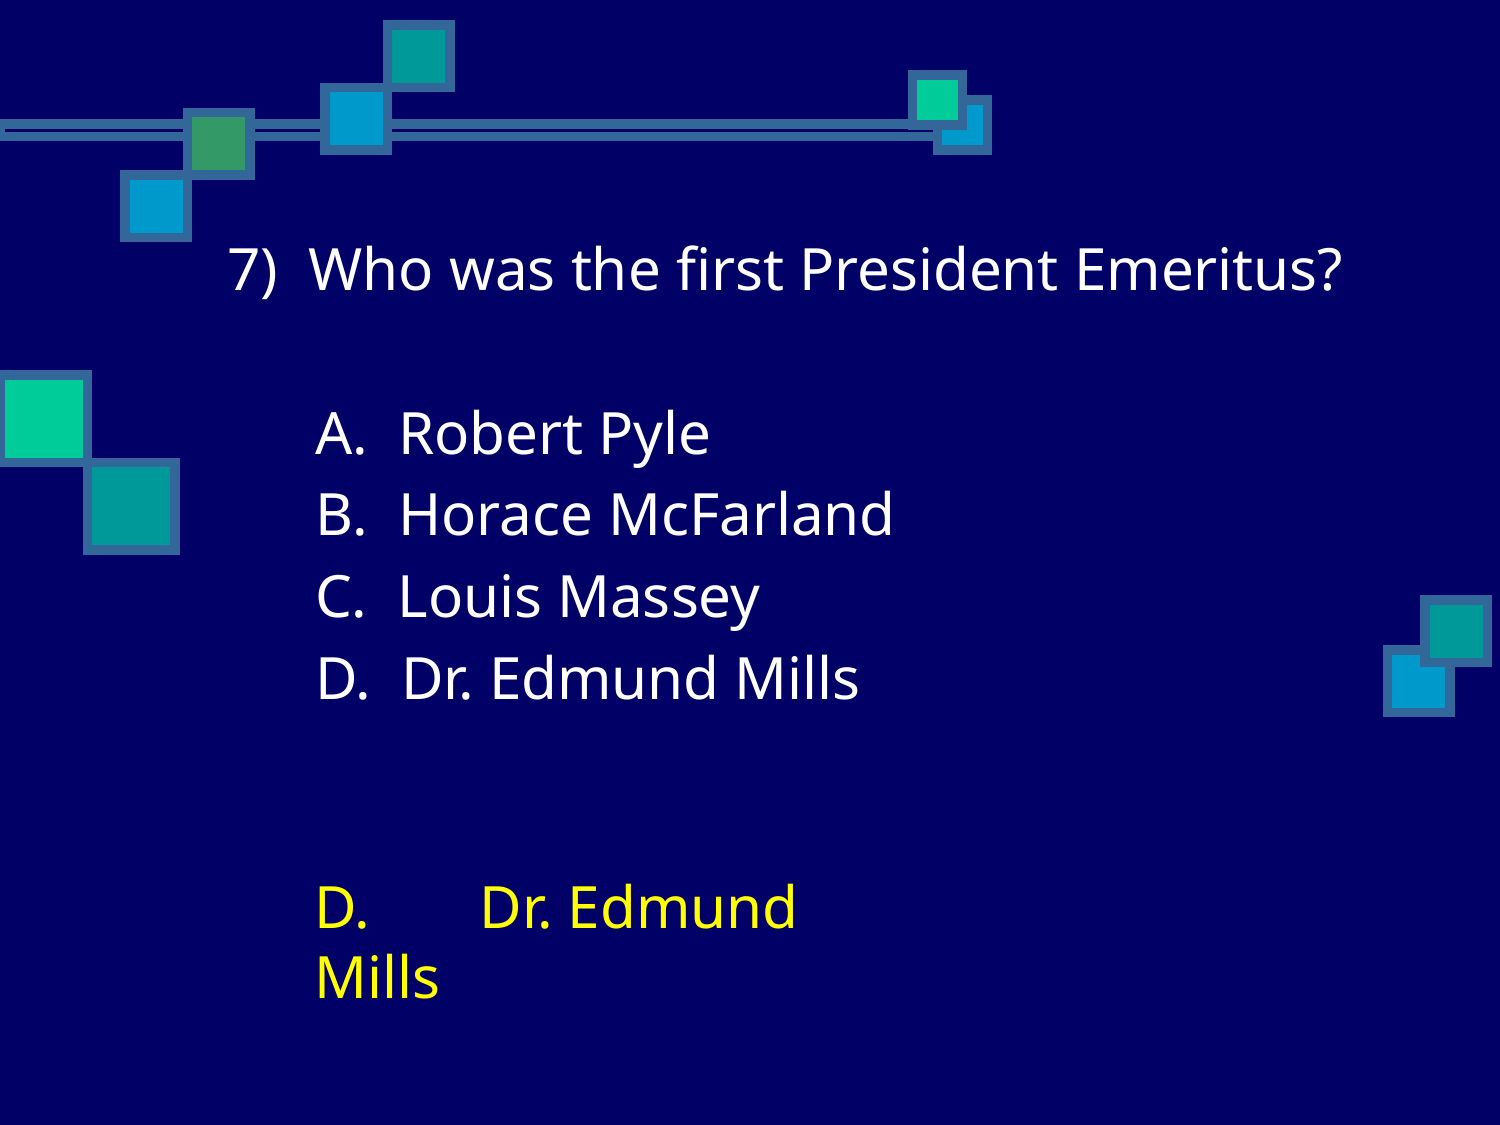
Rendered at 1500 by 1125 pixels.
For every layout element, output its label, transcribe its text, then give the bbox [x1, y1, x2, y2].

list 7) Who was the first President Emeritus? A. Robert Pyle B. Horace McFarland C. Louis Massey D. Dr. Edmund Mills [212, 224, 1450, 838]
text_box D. Dr. Edmund Mills [225, 862, 950, 1018]
